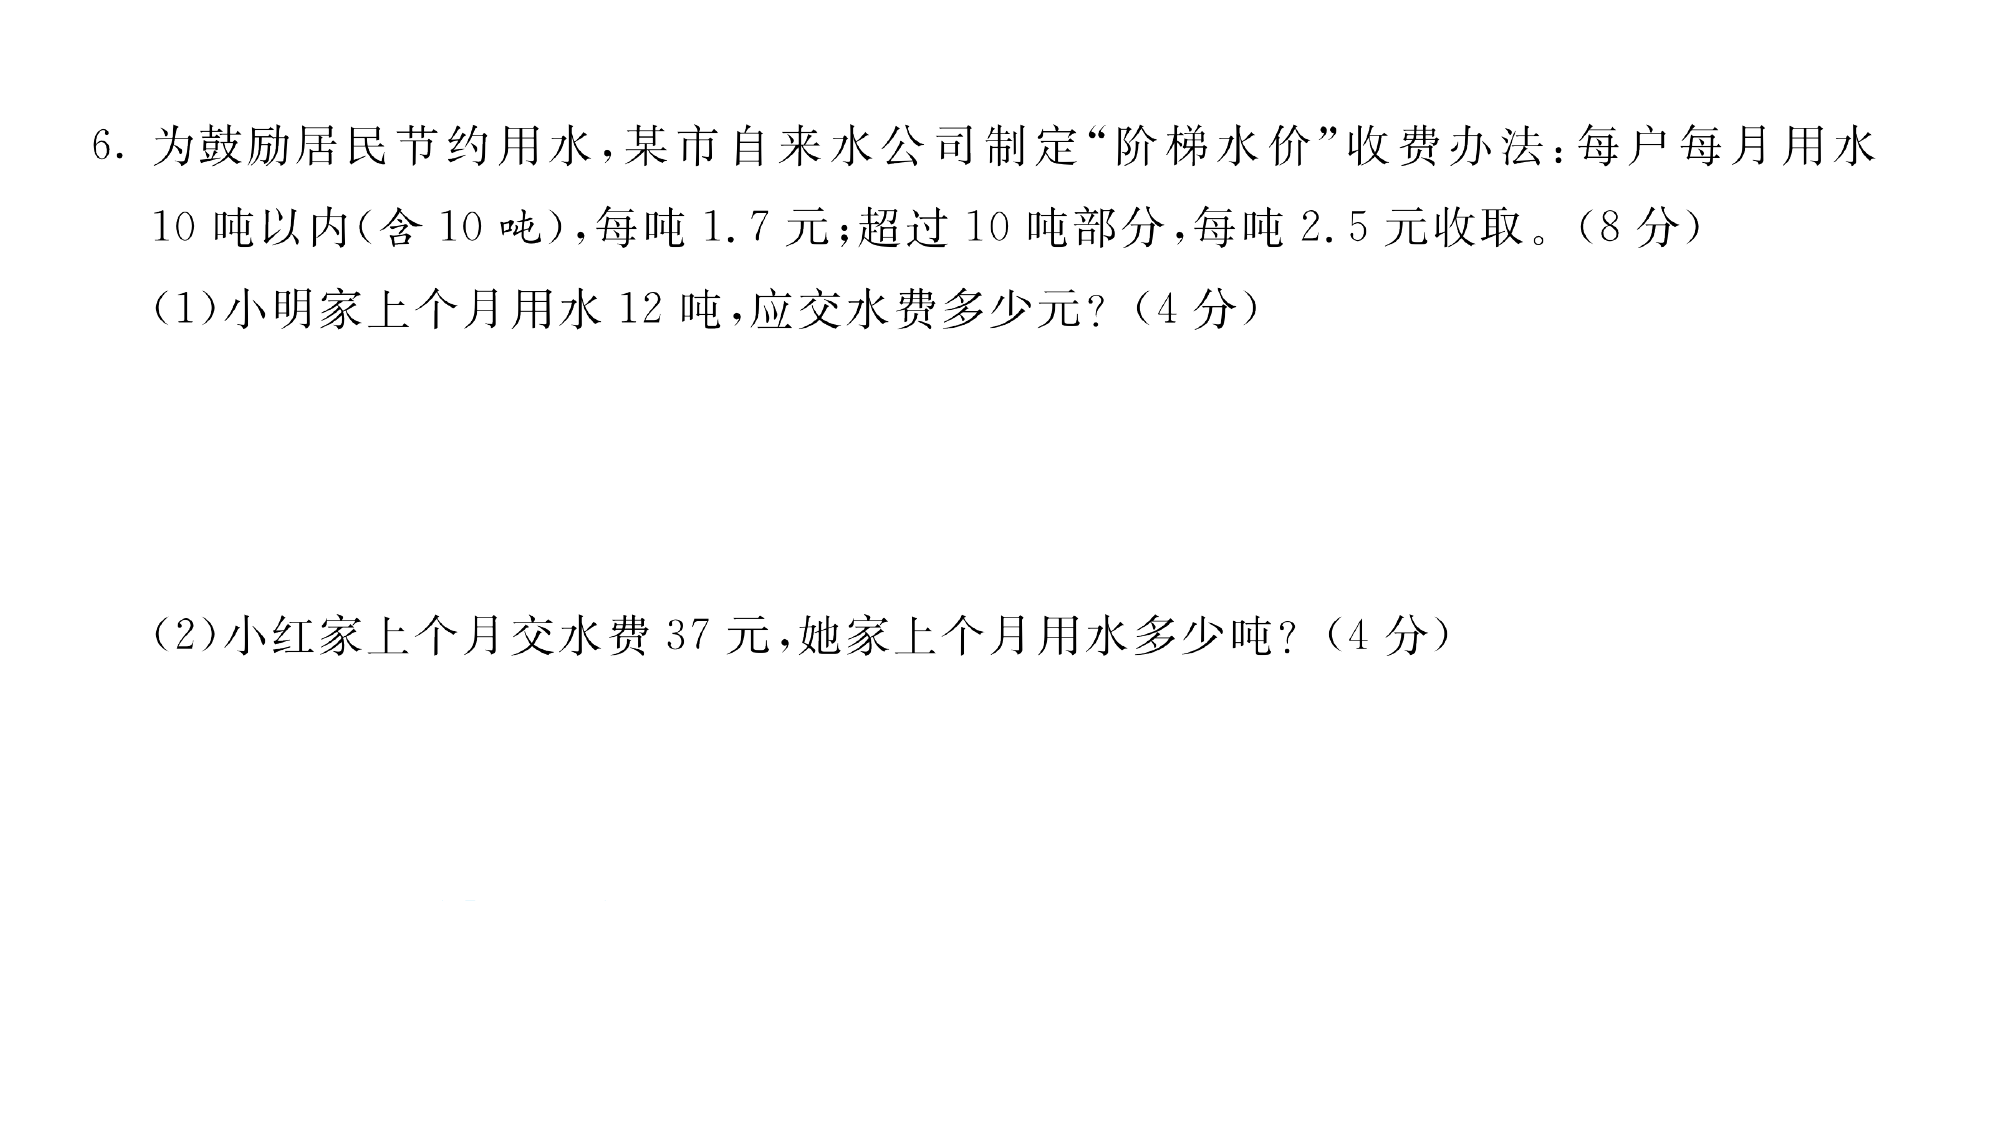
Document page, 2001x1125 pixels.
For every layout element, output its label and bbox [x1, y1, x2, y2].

picture [89, 90, 1980, 917]
